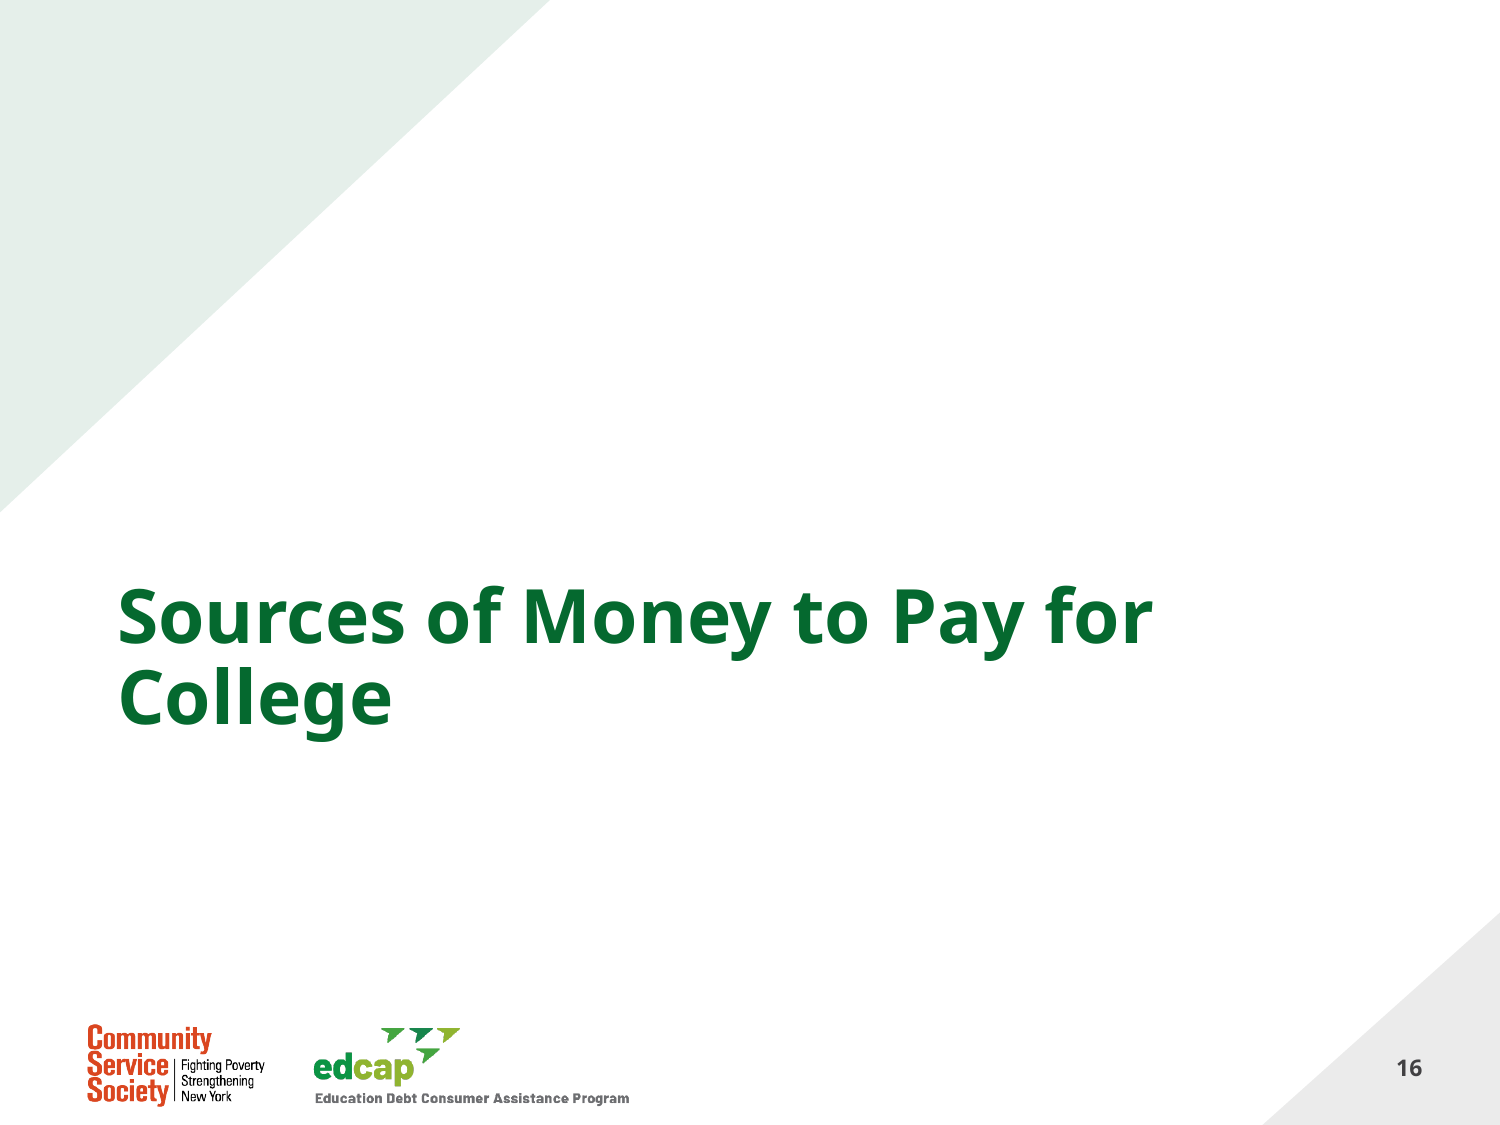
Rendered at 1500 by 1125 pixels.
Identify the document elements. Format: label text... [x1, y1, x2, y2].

picture [87, 1024, 265, 1107]
slide_number 16 [1100, 1045, 1438, 1106]
picture [312, 1026, 688, 1109]
title Sources of Money to Pay for College [102, 280, 1397, 749]
